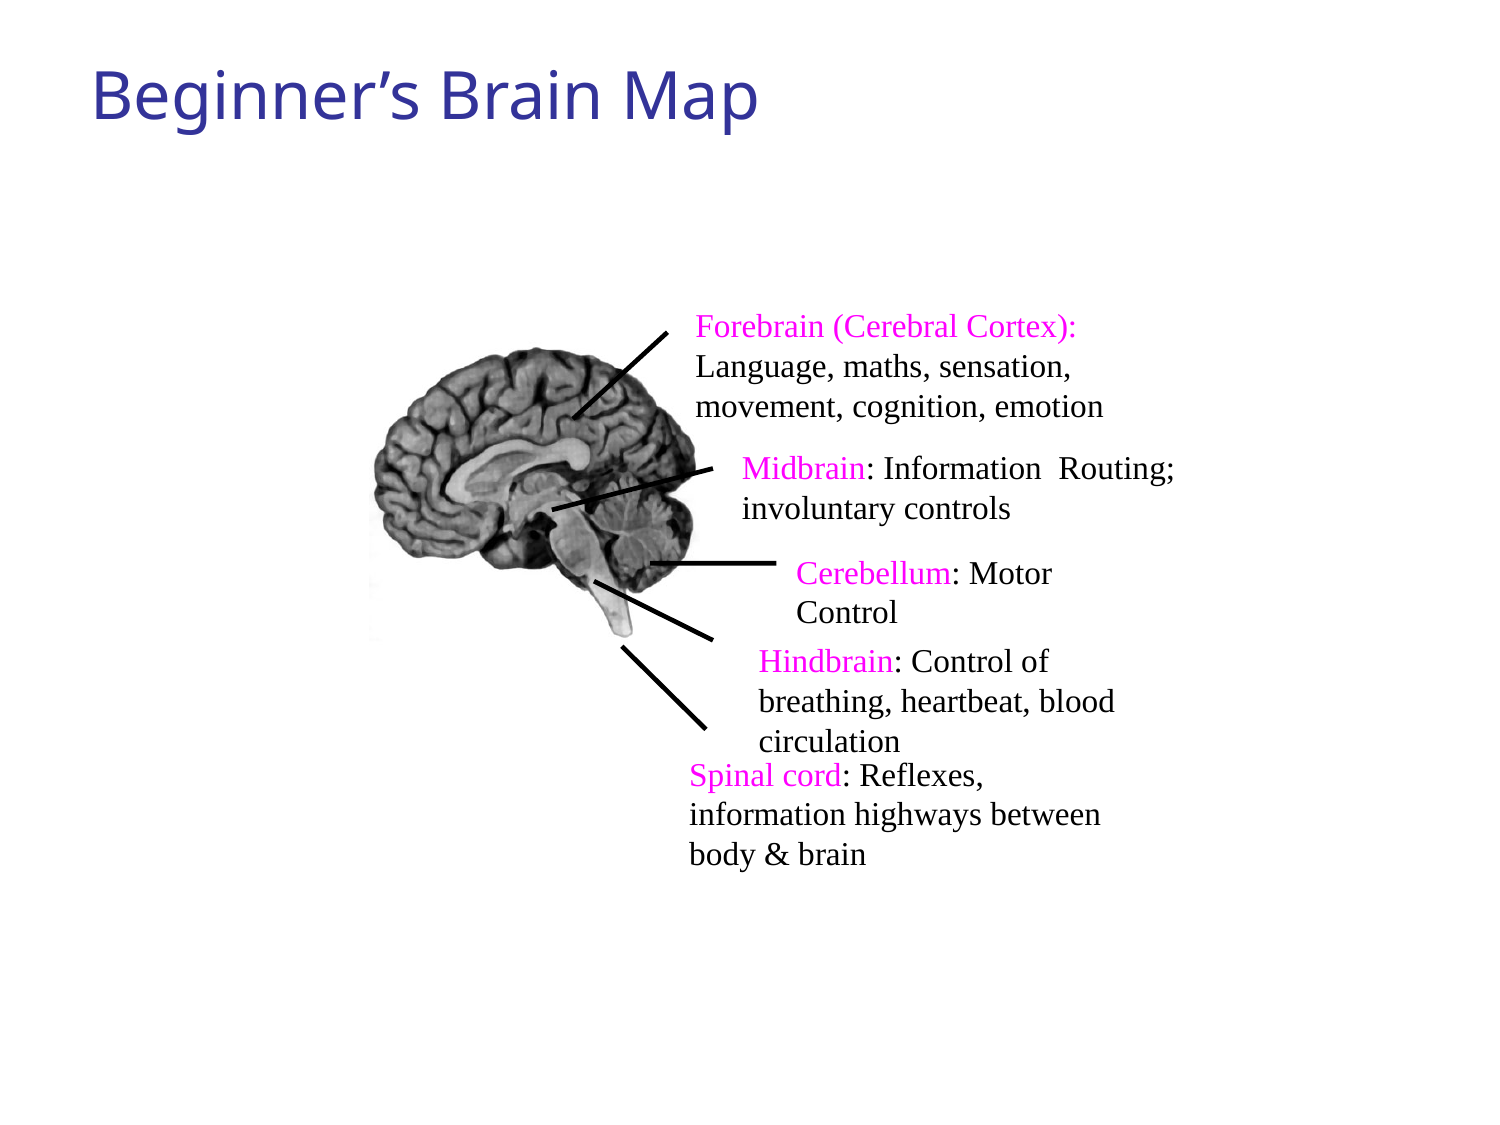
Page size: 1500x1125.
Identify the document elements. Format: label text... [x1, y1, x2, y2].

title Beginner’s Brain Map [74, 44, 1426, 141]
text_box Forebrain (Cerebral Cortex): Language, maths, sensation, movement, cognition, emotion [680, 296, 1217, 432]
text_box Midbrain: Information Routing; involuntary controls [727, 438, 1198, 534]
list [368, 311, 701, 674]
text_box Cerebellum: Motor Control [781, 543, 1139, 631]
text_box Spinal cord: Reflexes, information highways between body & brain [674, 745, 1146, 880]
text_box Hindbrain: Control of breathing, heartbeat, blood circulation [743, 631, 1198, 767]
